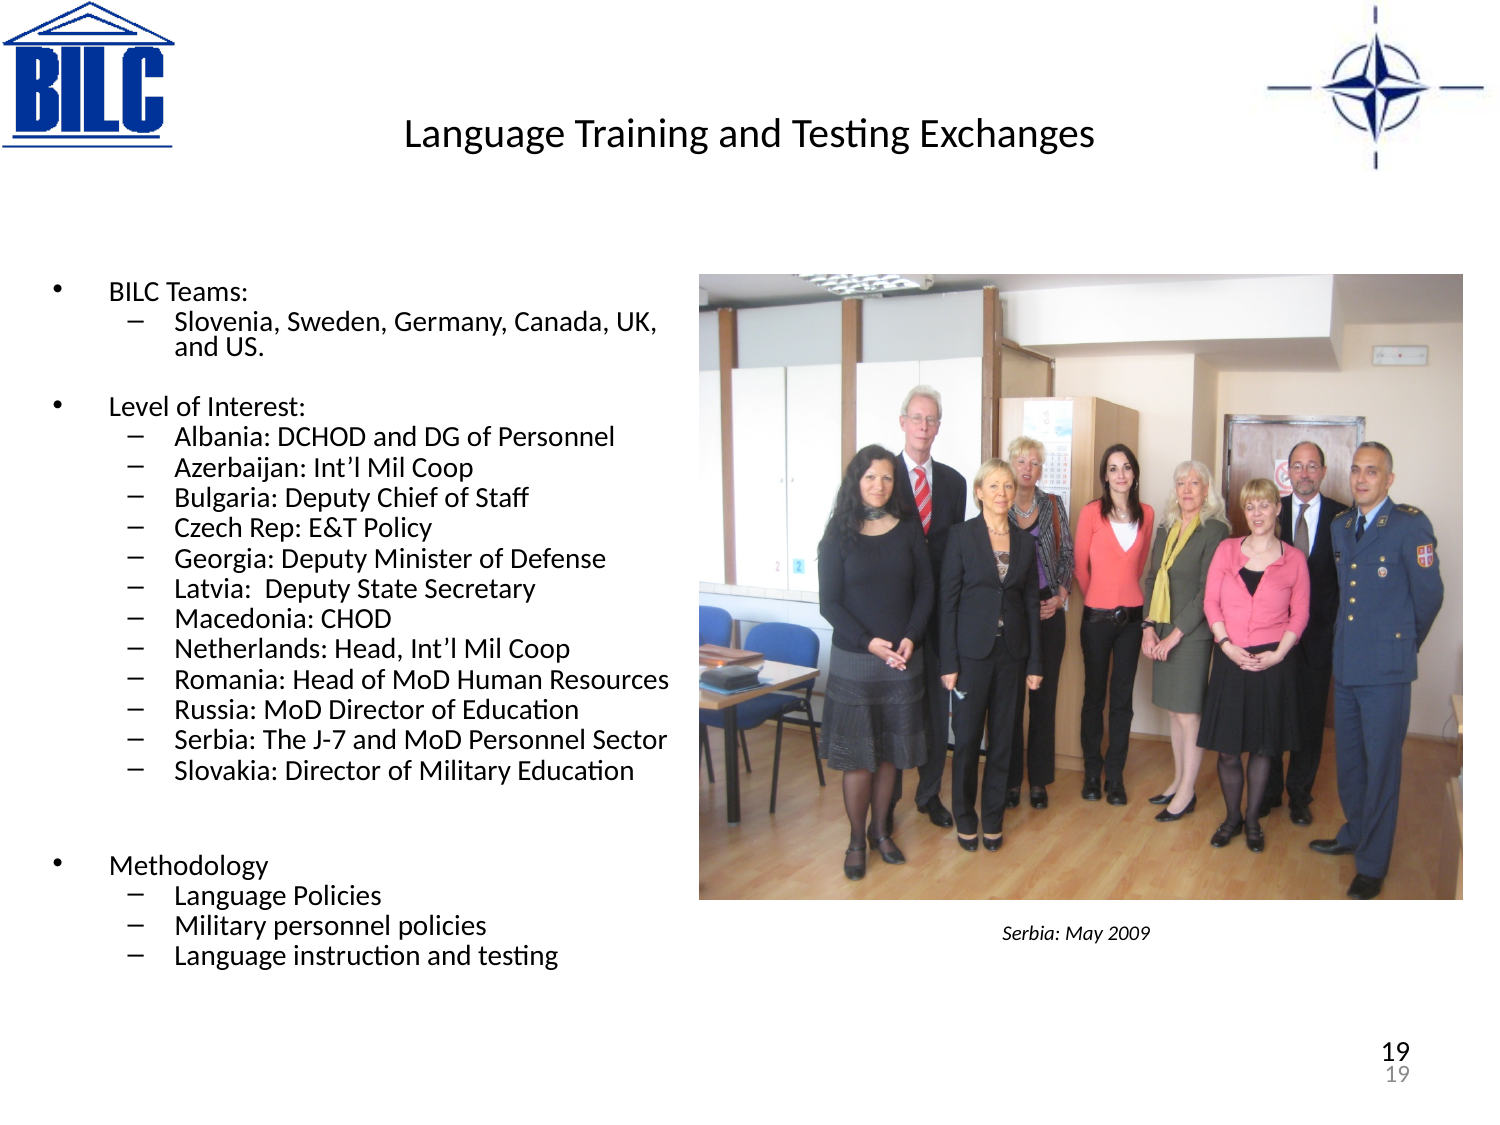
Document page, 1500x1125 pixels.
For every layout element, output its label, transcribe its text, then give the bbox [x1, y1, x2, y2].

picture [699, 274, 1463, 901]
picture [0, 0, 177, 151]
picture [1249, 0, 1500, 180]
text_box Serbia: May 2009 [987, 912, 1350, 953]
text_box 19 [1074, 1024, 1425, 1103]
list BILC Teams: Slovenia, Sweden, Germany, Canada, UK, and US. Level of Interest: Albania: DCHOD and DG of Personnel Azerbaijan: Int’l Mil Coop Bulgaria: Deputy Chief of Staff Czech Rep: E&T Policy Georgia: Deputy Minister of Defense Latvia: Deputy State Secretary Macedonia: CHOD Netherlands: Head, Int’l Mil Coop Romania: Head of MoD Human Resources Russia: MoD Director of Education Serbia: The J-7 and MoD Personnel Sector Slovakia: Director of Military Education Methodology Language Policies Military personnel policies Language instruction and testing [37, 212, 688, 1038]
title Language Training and Testing Exchanges [112, 37, 1388, 225]
